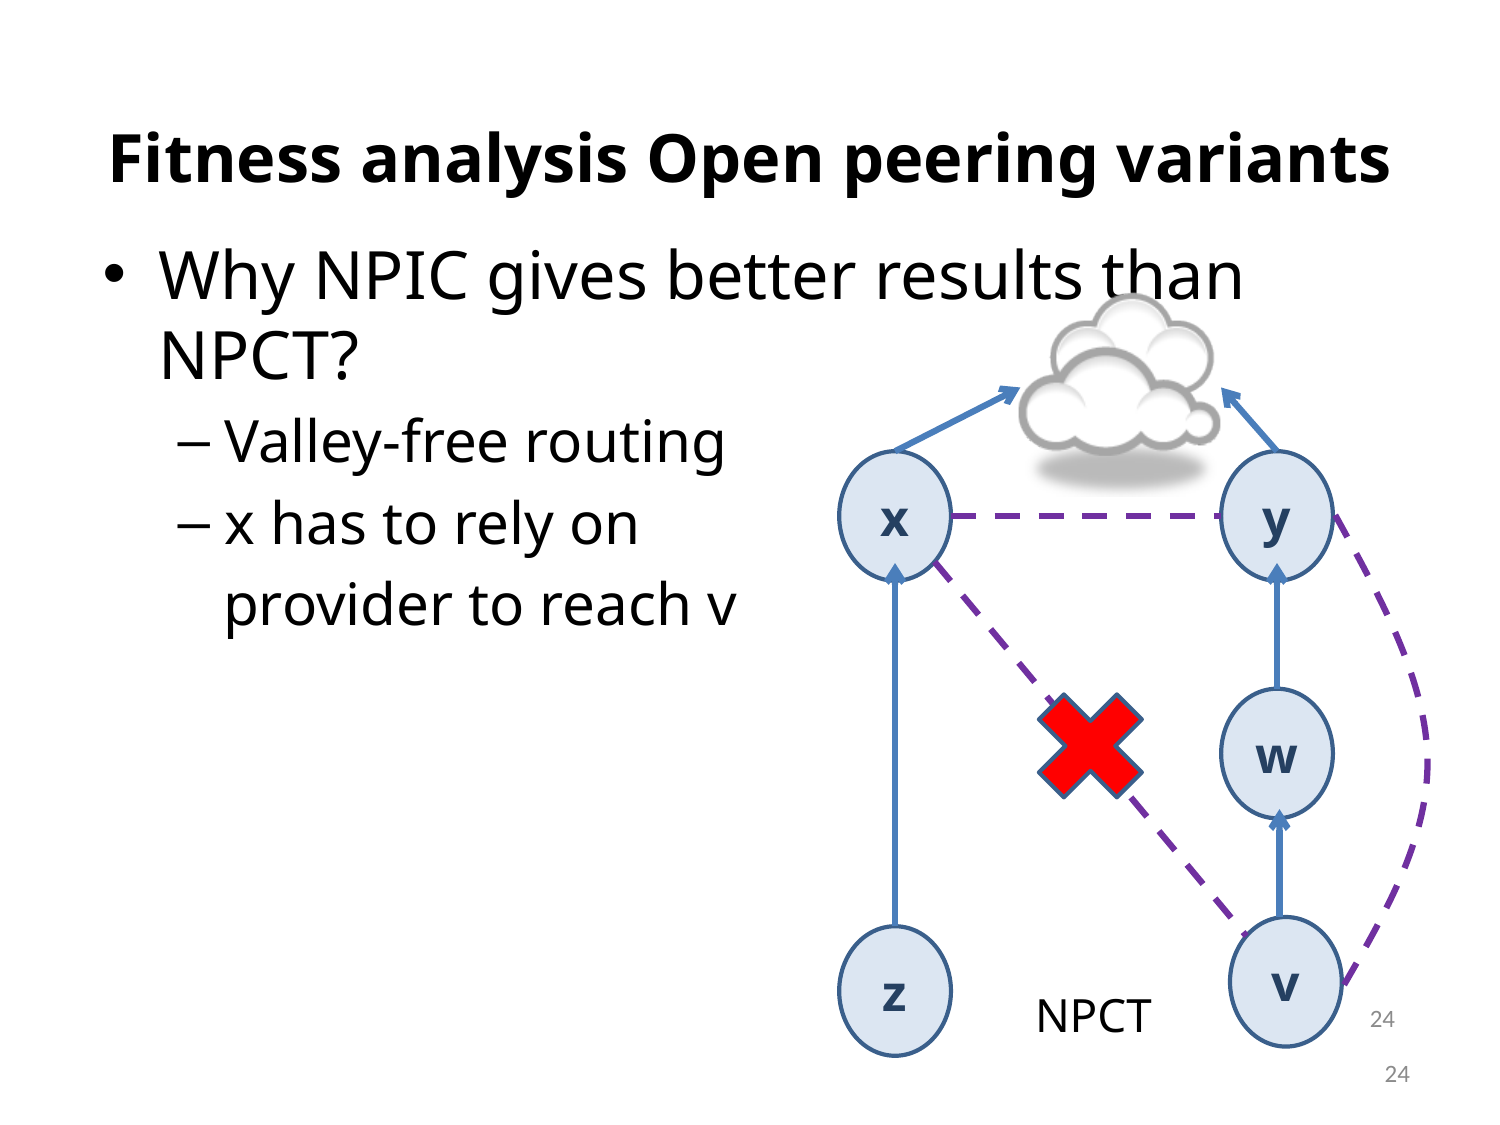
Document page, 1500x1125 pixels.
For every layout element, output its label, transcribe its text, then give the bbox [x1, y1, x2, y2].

slide_number 24 [1074, 1064, 1425, 1103]
picture [1010, 277, 1231, 498]
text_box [1220, 387, 1278, 452]
text_box Fitness analysis Open peering variants [50, 62, 1450, 250]
list Why NPIC gives better results than NPCT? Valley-free routing x has to rely on provider to reach v [87, 250, 1438, 1025]
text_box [838, 450, 1428, 1056]
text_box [894, 387, 1005, 452]
